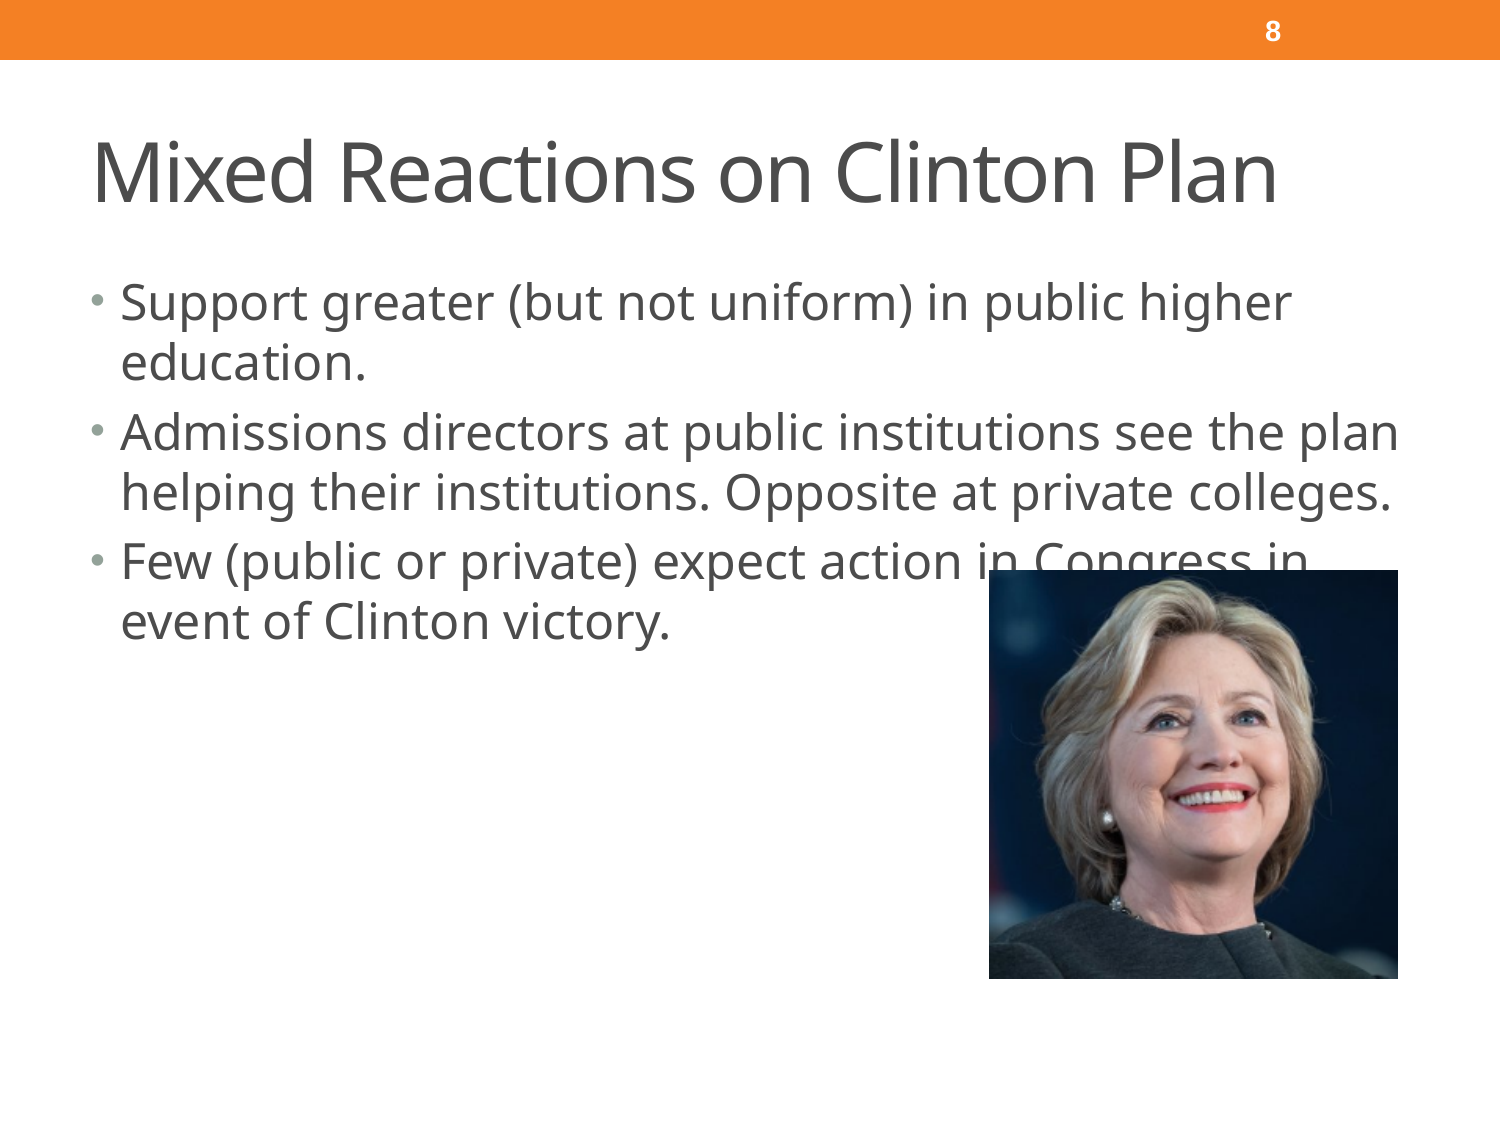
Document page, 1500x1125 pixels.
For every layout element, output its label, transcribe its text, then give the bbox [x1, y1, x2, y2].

title Mixed Reactions on Clinton Plan [75, 87, 1425, 250]
list Support greater (but not uniform) in public higher education. Admissions directors at public institutions see the plan helping their institutions. Opposite at private colleges. Few (public or private) expect action in Congress in event of Clinton victory. [75, 262, 1425, 1063]
picture [989, 570, 1398, 979]
slide_number 8 [1250, 3, 1425, 57]
